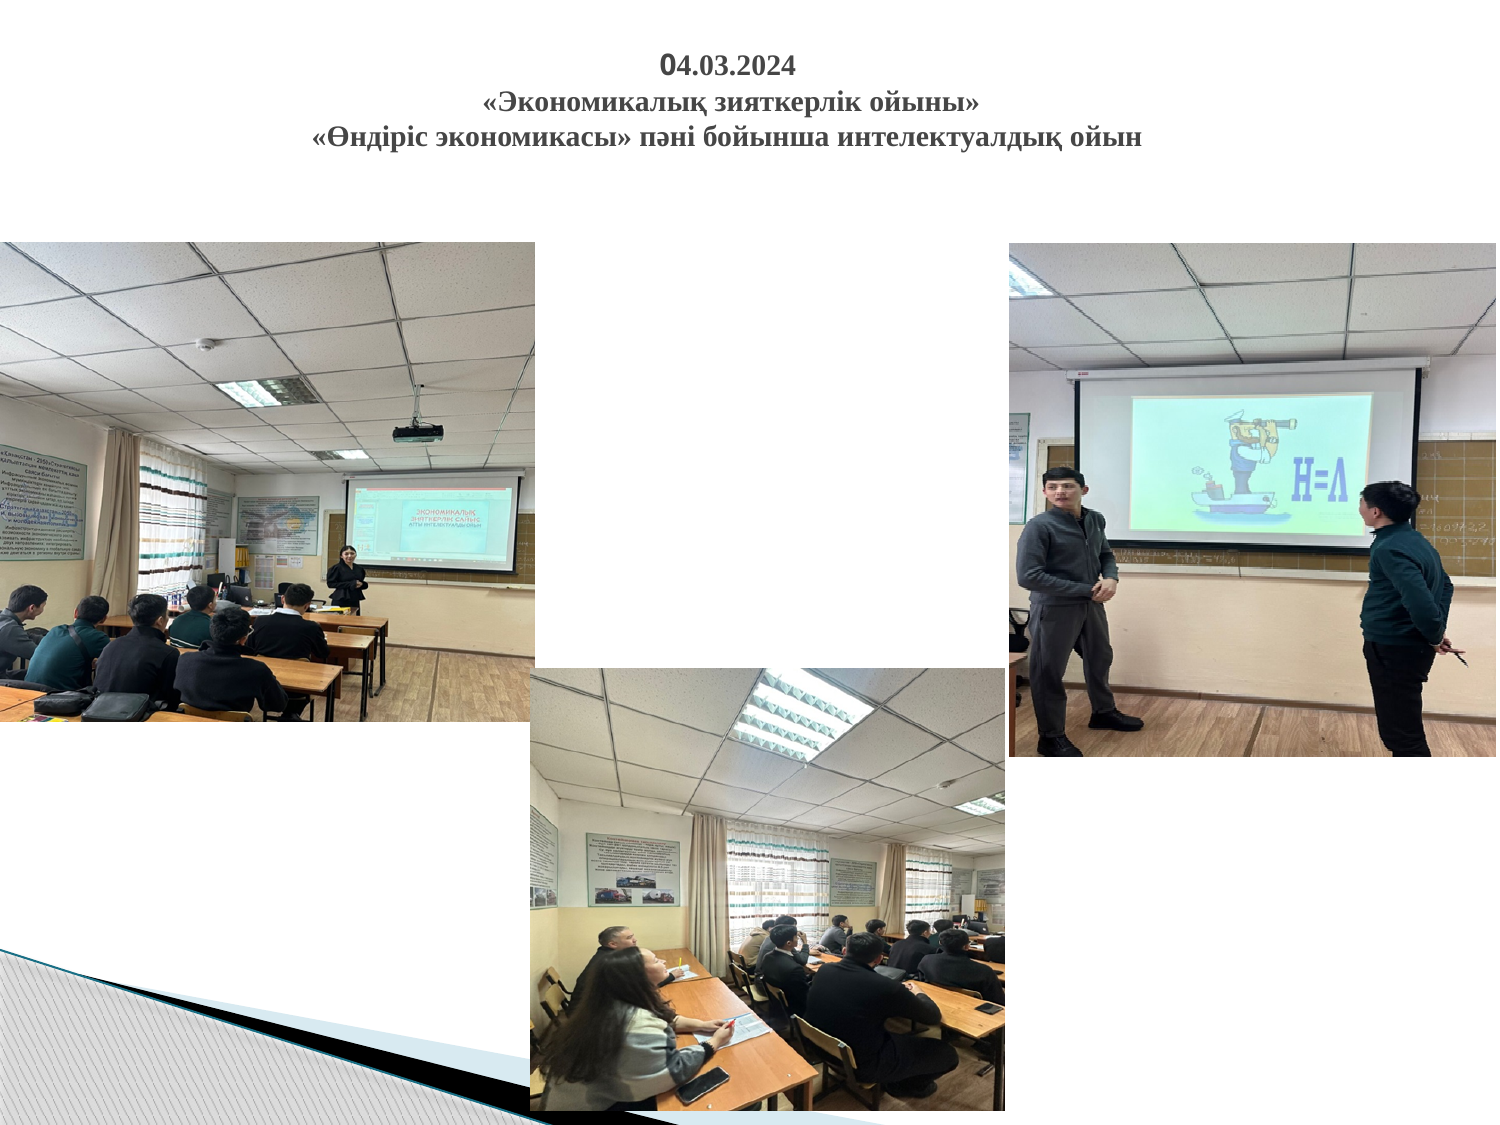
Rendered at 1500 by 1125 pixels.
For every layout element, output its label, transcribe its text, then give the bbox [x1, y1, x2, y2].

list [0, 242, 535, 722]
title 04.03.2024 «Экономикалық зияткерлік ойыны» «Өндіріс экономикасы» пәні бойынша интелектуалдық ойын [53, 1, 1404, 197]
picture [1009, 243, 1496, 757]
picture [530, 668, 1005, 1111]
